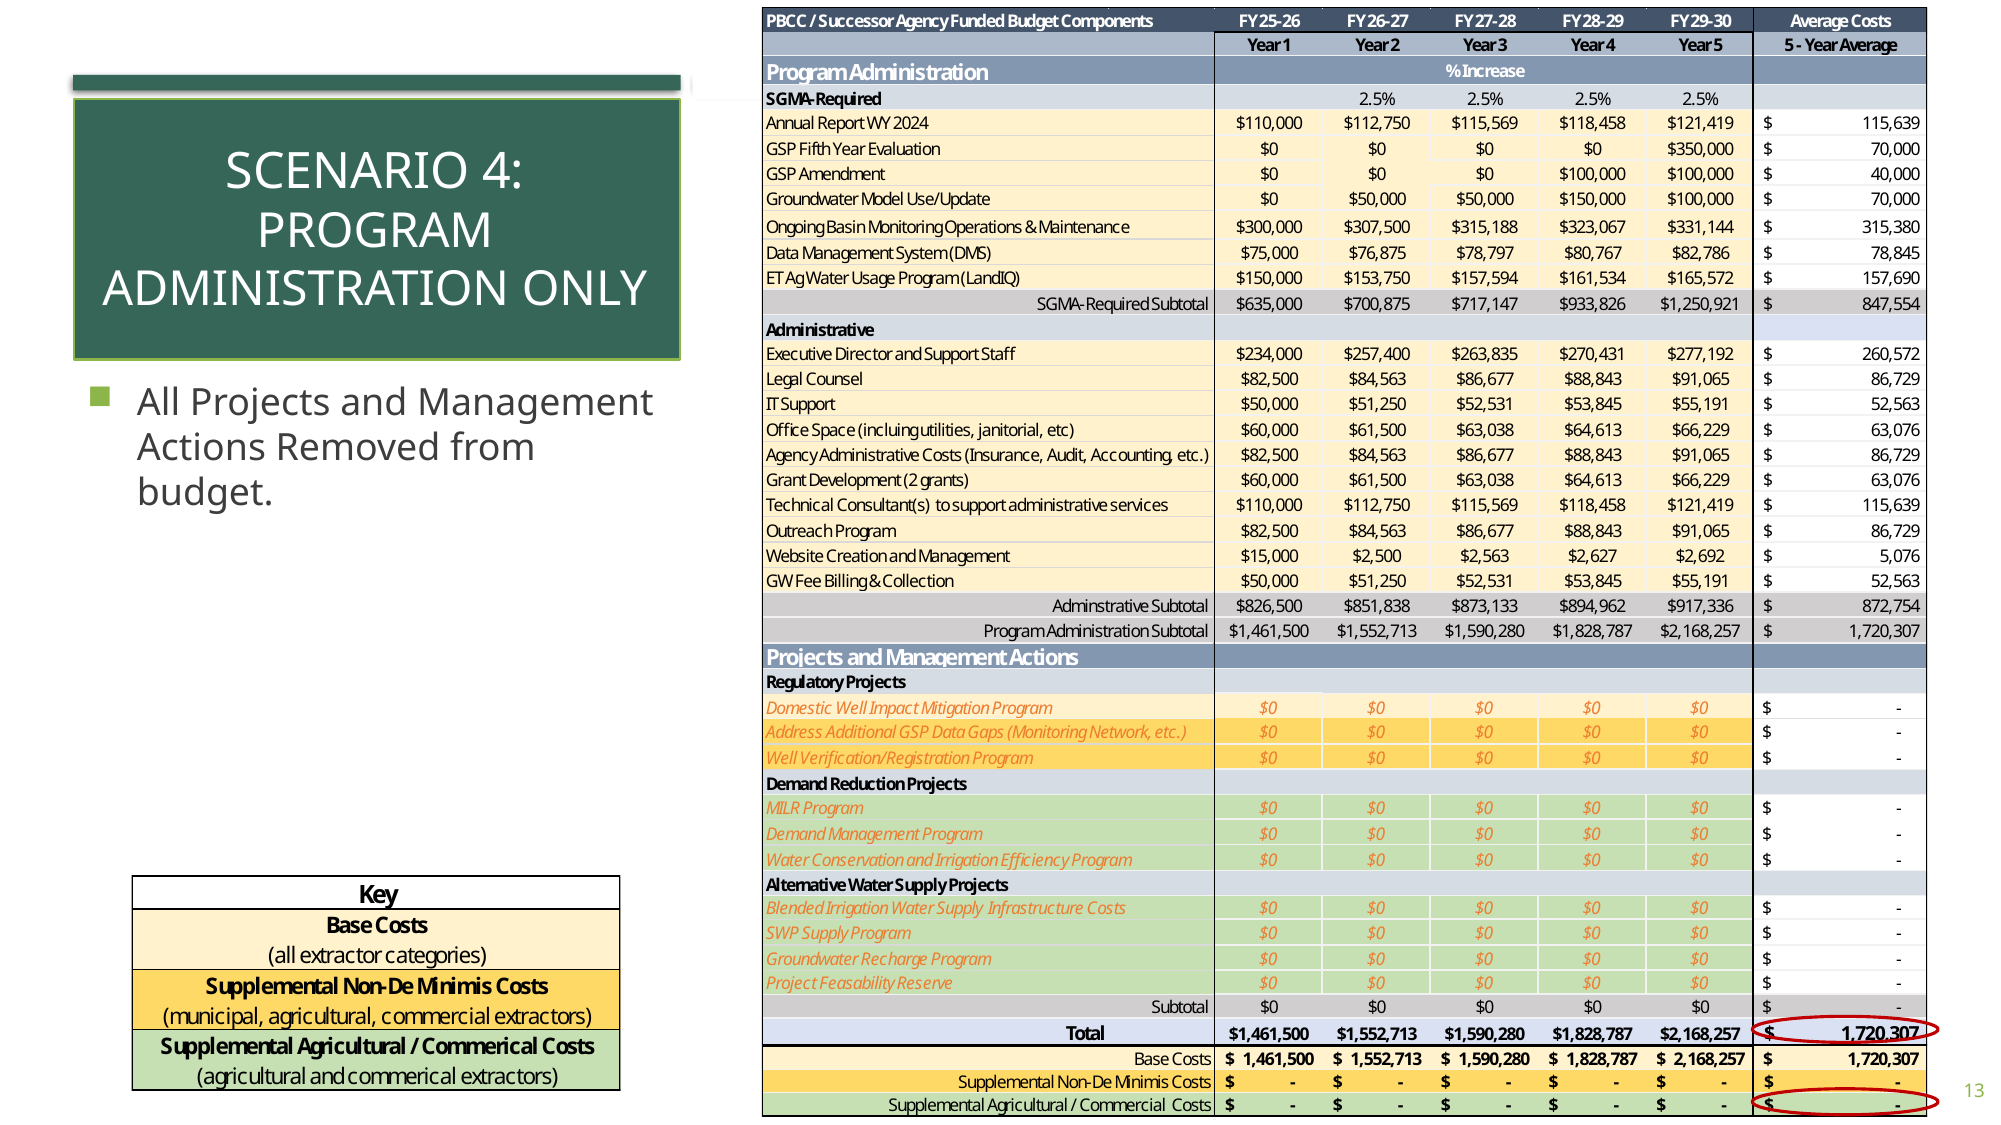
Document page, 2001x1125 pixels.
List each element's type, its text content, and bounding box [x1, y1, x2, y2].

text_box [1933, 1023, 1940, 1036]
title Scenario 4: Program Administration Only [84, 127, 666, 323]
slide_number 13 [1932, 1062, 2000, 1122]
picture [131, 875, 623, 1093]
text_box [1933, 1095, 1940, 1108]
picture [761, 6, 1929, 1118]
list All Projects and Management Actions Removed from budget. [71, 370, 682, 734]
